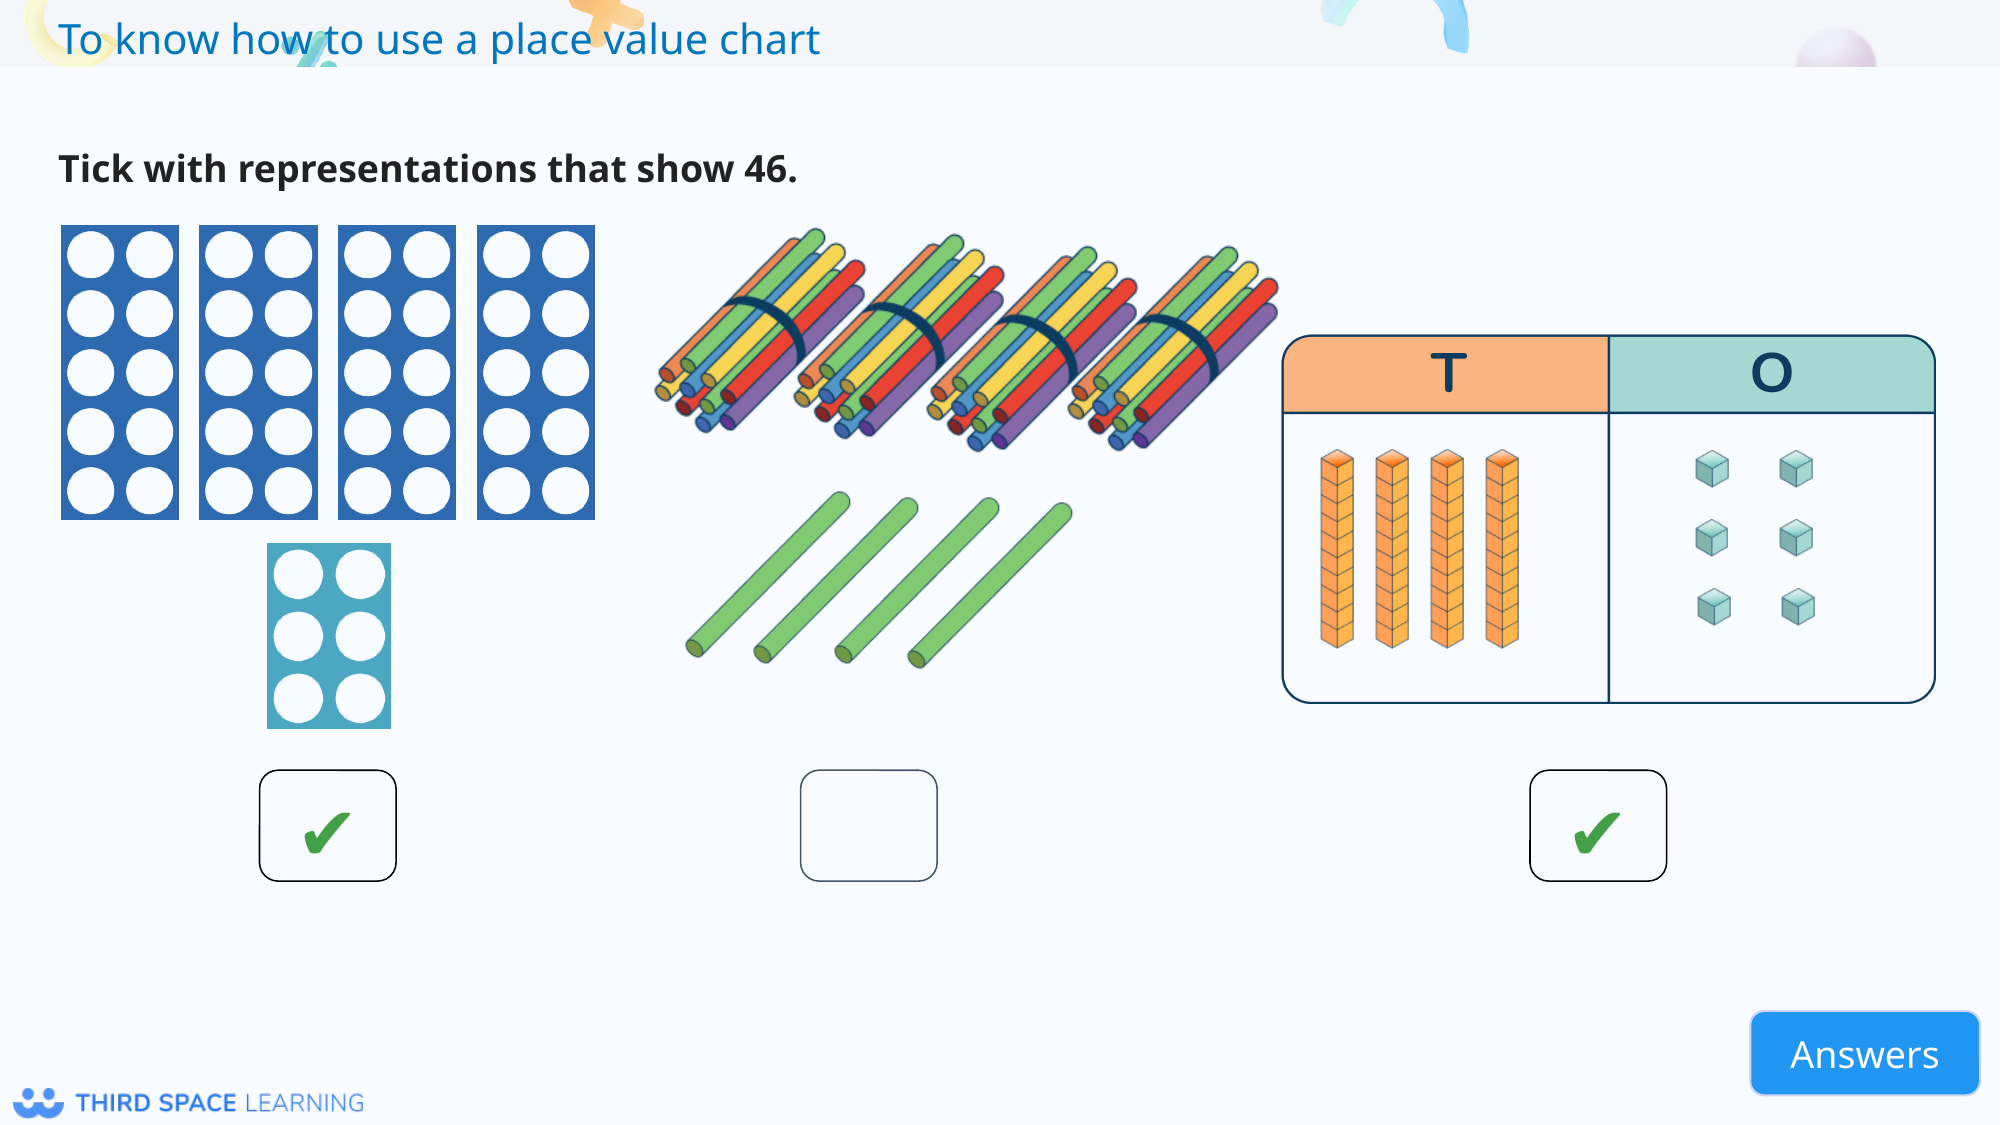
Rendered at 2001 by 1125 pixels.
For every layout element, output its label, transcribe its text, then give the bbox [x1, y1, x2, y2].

text_box ✔ [1530, 770, 1667, 882]
list Tick with representations that show 46. [43, 114, 1969, 226]
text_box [652, 225, 1282, 673]
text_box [1281, 334, 1936, 705]
text_box ✔ [259, 770, 397, 882]
picture [0, 0, 2000, 67]
picture [13, 1088, 365, 1119]
text_box [800, 770, 938, 882]
text_box Answers [1750, 1010, 1981, 1096]
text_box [60, 225, 595, 730]
